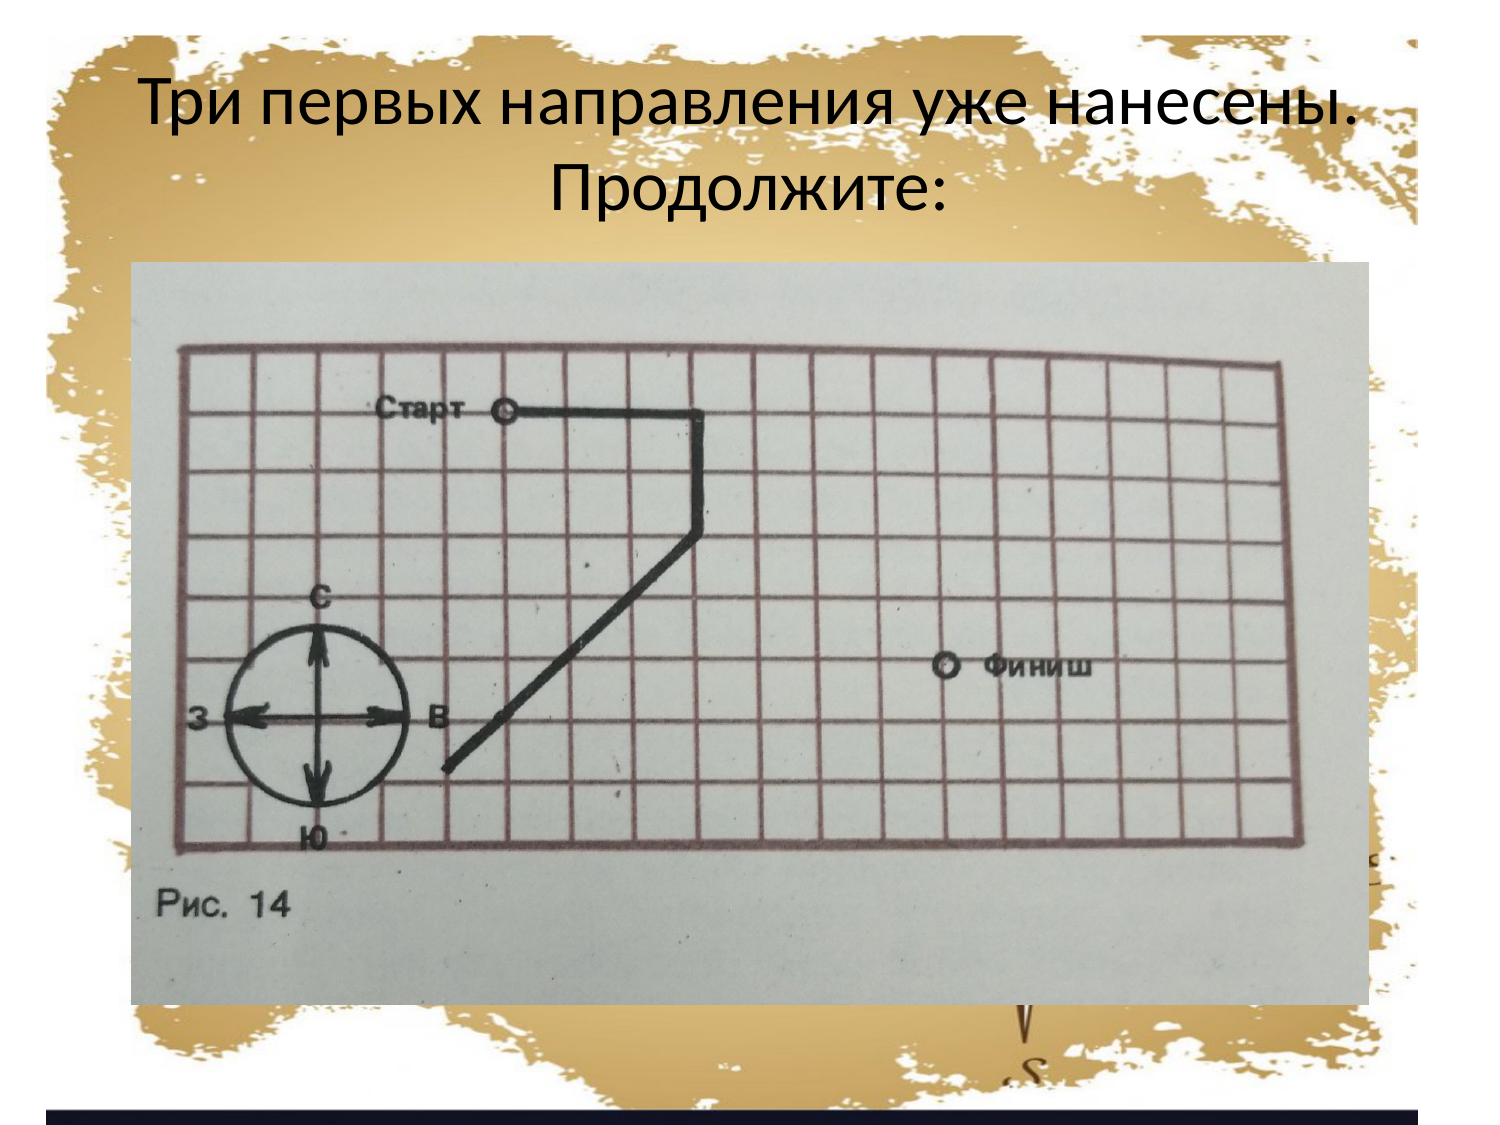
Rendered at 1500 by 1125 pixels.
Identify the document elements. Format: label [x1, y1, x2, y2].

picture [46, 34, 1419, 1125]
list [131, 262, 1369, 1006]
